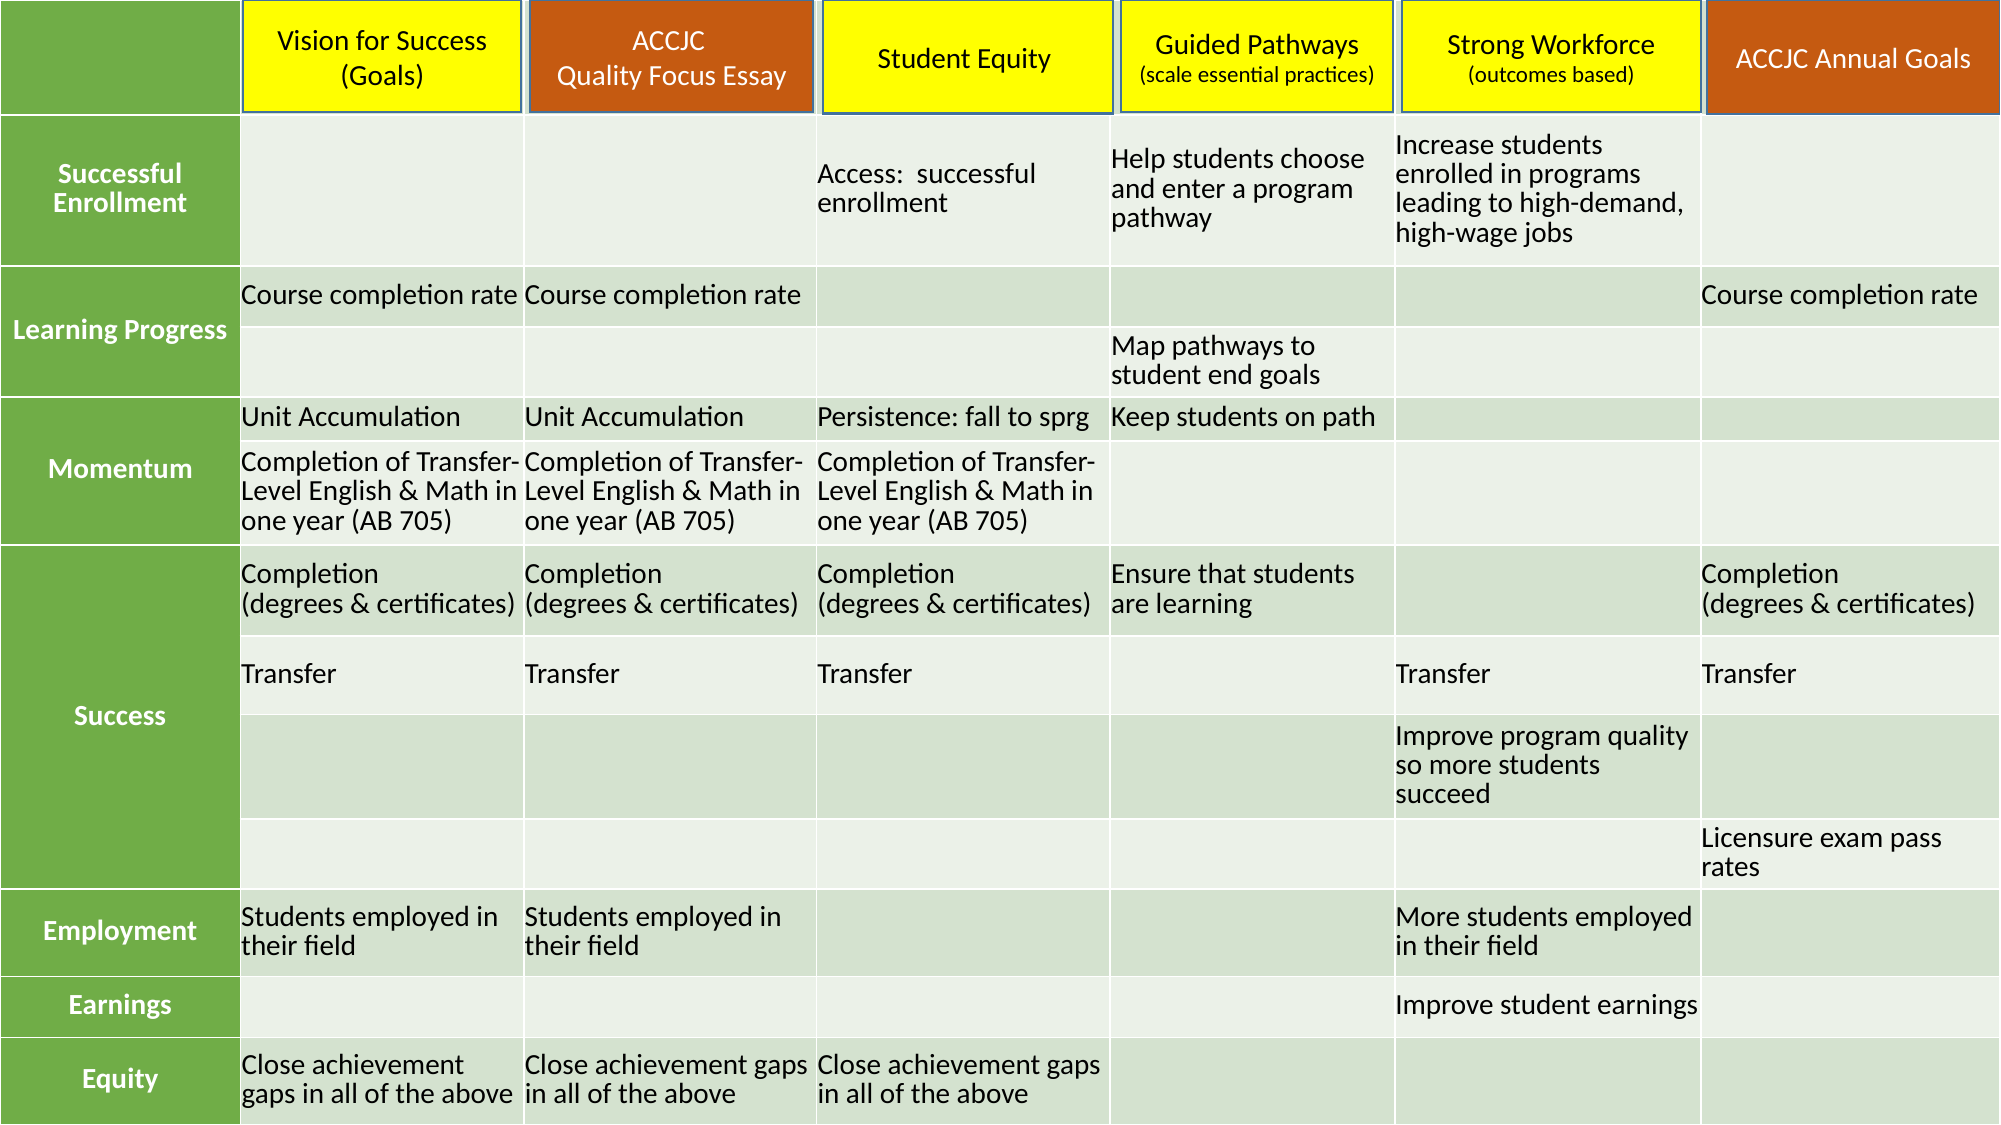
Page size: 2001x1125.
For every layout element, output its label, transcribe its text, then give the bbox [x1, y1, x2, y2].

table_cell [525, 820, 816, 888]
table_cell [525, 977, 816, 1037]
table_cell [241, 820, 523, 888]
table_header [1702, 1, 1706, 114]
table_cell [1396, 398, 1700, 440]
table_cell Help students choose and enter a program pathway [1111, 116, 1394, 265]
table_cell Completion (degrees & certificates) [1702, 546, 1999, 635]
table_cell [817, 890, 1109, 976]
table_cell [1111, 267, 1394, 326]
table_cell [1111, 977, 1394, 1037]
table_cell [1396, 442, 1700, 544]
table_cell [1702, 398, 1999, 440]
table_cell Persistence: fall to sprg [817, 398, 1109, 440]
table_cell Close achievement gaps in all of the above [817, 1038, 1109, 1124]
table_cell [1702, 890, 1999, 976]
table_cell [1396, 267, 1700, 326]
table_cell [1702, 328, 1999, 396]
table_cell [241, 328, 523, 396]
table_cell [1396, 546, 1700, 635]
table_cell Learning Progress [1, 267, 240, 396]
table_cell Map pathways to student end goals [1111, 328, 1394, 396]
table_cell [1702, 715, 1999, 818]
table_cell Improve program quality so more students succeed [1396, 715, 1700, 818]
table_cell [817, 715, 1109, 818]
table_cell [817, 820, 1109, 888]
table_header [1114, 1, 1394, 114]
table_cell Transfer [1396, 637, 1700, 714]
table_cell Improve student earnings [1396, 977, 1700, 1037]
table_cell Transfer [817, 637, 1109, 714]
text_box ACCJC Annual Goals [1706, 0, 2000, 115]
table_cell [1702, 442, 1999, 544]
table_cell [817, 977, 1109, 1037]
table_cell [525, 328, 816, 396]
table_cell Ensure that students are learning [1111, 546, 1394, 635]
table_cell [241, 977, 523, 1037]
table_cell Keep students on path [1111, 398, 1394, 440]
table_cell Course completion rate [525, 267, 816, 326]
table_cell Completion of Transfer-Level English & Math in one year (AB 705) [525, 442, 816, 544]
table_cell Transfer [241, 637, 523, 714]
table_cell Course completion rate [241, 267, 523, 326]
table_cell Increase students enrolled in programs leading to high-demand, high-wage jobs [1396, 116, 1700, 265]
table_cell Students employed in their field [525, 890, 816, 976]
text_box ACCJC Quality Focus Essay [529, 0, 814, 113]
table_cell Completion (degrees & certificates) [525, 546, 816, 635]
table_header [817, 1, 822, 114]
table_cell [241, 715, 523, 818]
table_cell Close achievement gaps in all of the above [241, 1038, 523, 1124]
table_cell [1111, 1038, 1394, 1124]
table_cell [1111, 442, 1394, 544]
table_header [1, 1, 240, 114]
table_cell [1396, 328, 1700, 396]
table_cell Transfer [525, 637, 816, 714]
text_box Strong Workforce (outcomes based) [1401, 0, 1702, 113]
table_header [1396, 1, 1700, 114]
table_cell Completion of Transfer-Level English & Math in one year (AB 705) [817, 442, 1109, 544]
table_cell [1111, 820, 1394, 888]
text_box Vision for Success (Goals) [242, 0, 522, 113]
table_cell Transfer [1702, 637, 1999, 714]
table_cell Unit Accumulation [525, 398, 816, 440]
table_cell Employment [1, 890, 240, 976]
text_box Student Equity [822, 0, 1114, 115]
table_header [525, 1, 816, 114]
table_cell Close achievement gaps in all of the above [525, 1038, 816, 1124]
table_cell [525, 116, 816, 265]
table_cell [1111, 637, 1394, 714]
table_cell [1702, 116, 1999, 265]
table_cell [241, 116, 523, 265]
table_cell [1396, 1038, 1700, 1124]
table_cell Completion (degrees & certificates) [241, 546, 523, 635]
table_cell Completion (degrees & certificates) [817, 546, 1109, 635]
table_cell [525, 715, 816, 818]
table_cell Course completion rate [1702, 267, 1999, 326]
table_cell Access: successful enrollment [817, 116, 1109, 265]
table_cell [817, 267, 1109, 326]
table_cell [1702, 1038, 1999, 1124]
table_cell [1396, 820, 1700, 888]
table_cell [817, 328, 1109, 396]
table_cell More students employed in their field [1396, 890, 1700, 976]
table_cell Completion of Transfer-Level English & Math in one year (AB 705) [241, 442, 523, 544]
table_cell Earnings [1, 977, 240, 1037]
text_box Guided Pathways (scale essential practices) [1120, 0, 1394, 113]
table_cell [1111, 715, 1394, 818]
table_cell Successful Enrollment [1, 116, 240, 265]
table_cell [1702, 977, 1999, 1037]
table_cell Success [1, 546, 240, 888]
table_cell [1111, 890, 1394, 976]
table_cell Unit Accumulation [241, 398, 523, 440]
table_cell Equity [1, 1038, 240, 1124]
table_cell Momentum [1, 398, 240, 544]
table_cell Licensure exam pass rates [1702, 820, 1999, 888]
table_cell Students employed in their field [241, 890, 523, 976]
